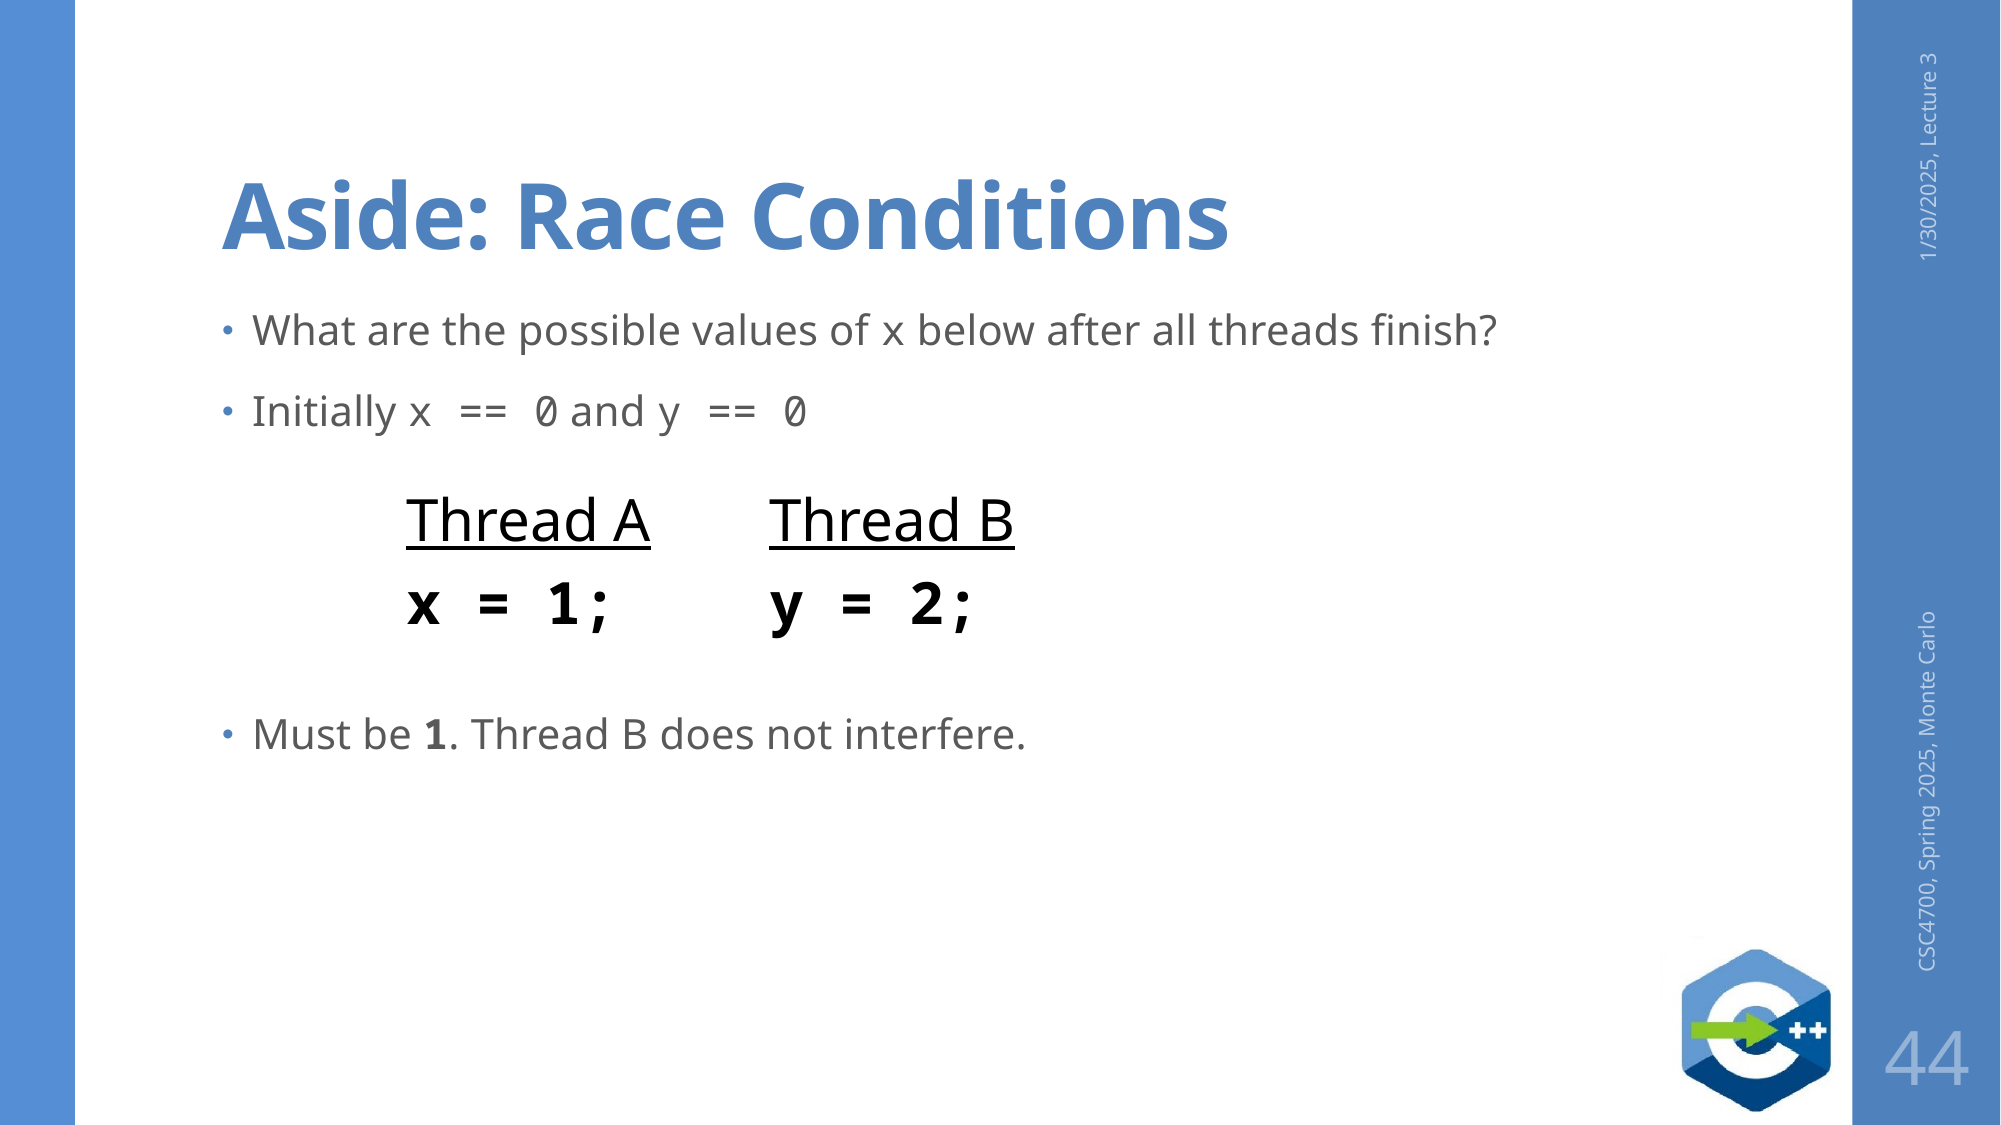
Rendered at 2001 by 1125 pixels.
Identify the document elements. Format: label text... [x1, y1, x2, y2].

footer CSC4700, Spring 2025, Monte Carlo [1897, 400, 1958, 988]
title Aside: Race Conditions [206, 48, 1797, 278]
text_box Thread A x = 1; [391, 483, 675, 658]
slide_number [1897, 37, 1958, 351]
picture [1661, 936, 1851, 1125]
slide_number 44 [1852, 1012, 2000, 1110]
text_box Thread B y = 2; [754, 483, 1038, 658]
list What are the possible values of x below after all threads finish? Initially x == 0 and y == 0 Must be 1. Thread B does not interfere. [206, 299, 1617, 1014]
